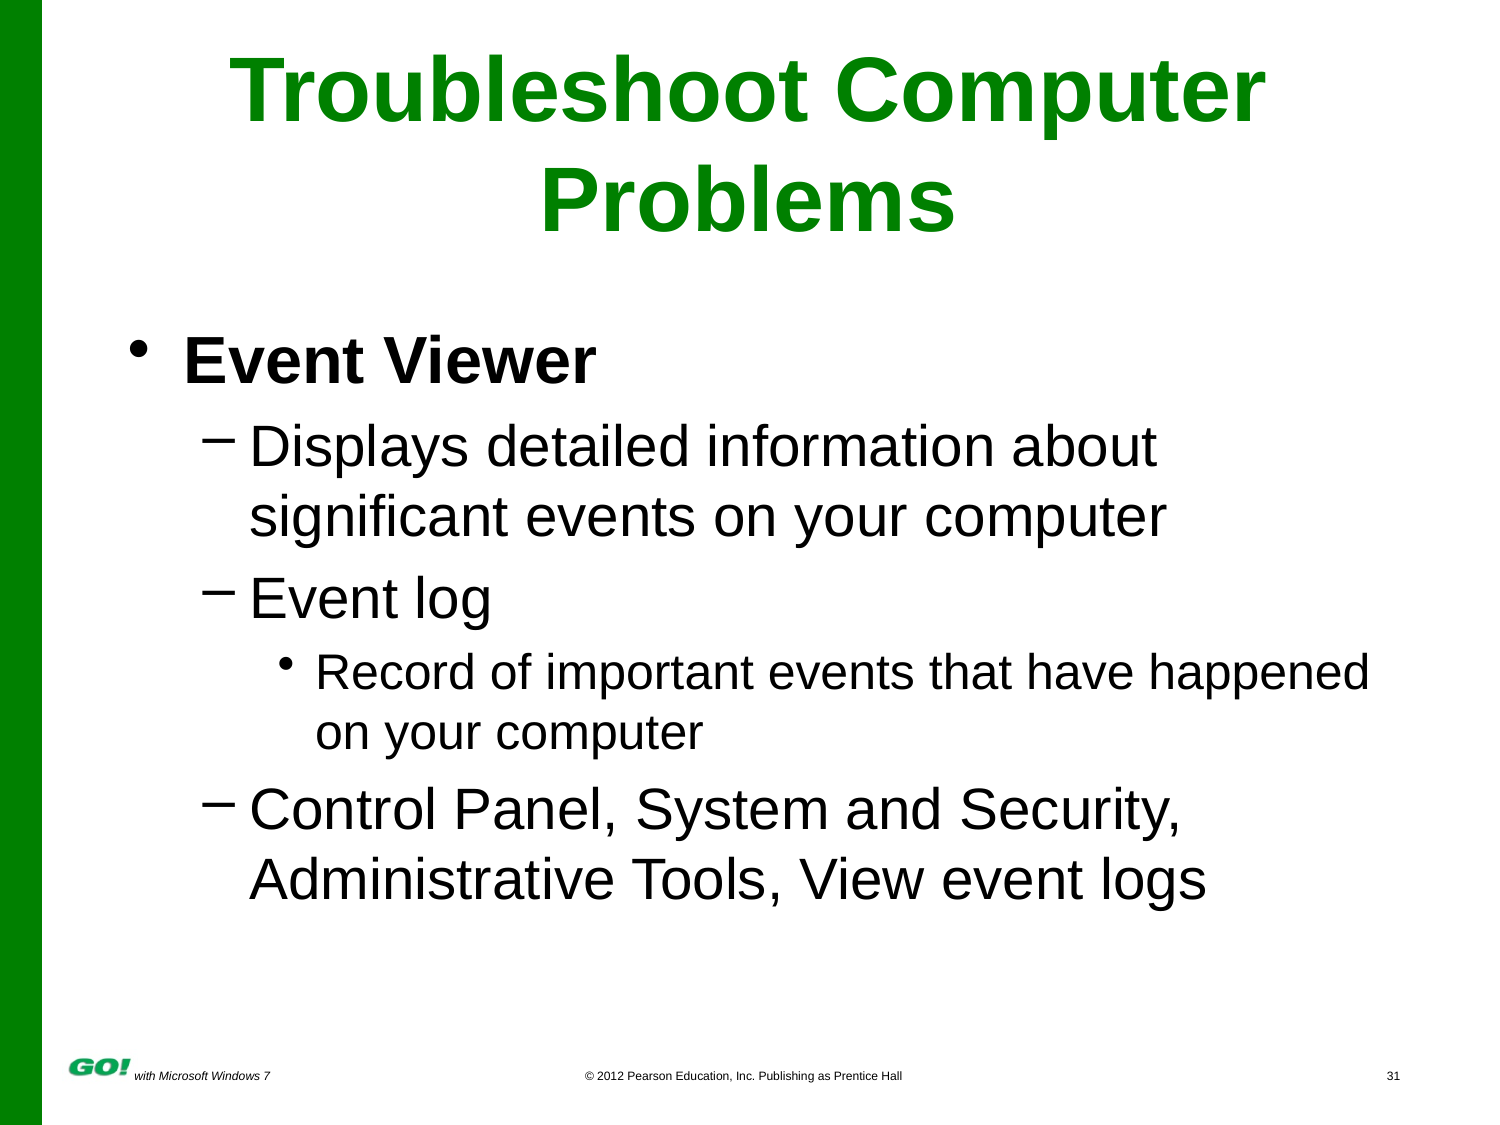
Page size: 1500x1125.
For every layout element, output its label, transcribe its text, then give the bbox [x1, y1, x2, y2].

list Event Viewer Displays detailed information about significant events on your computer Event log Record of important events that have happened on your computer Control Panel, System and Security, Administrative Tools, View event logs [112, 324, 1388, 1001]
picture [62, 1049, 138, 1086]
title Troubleshoot Computer Problems [73, 45, 1424, 234]
